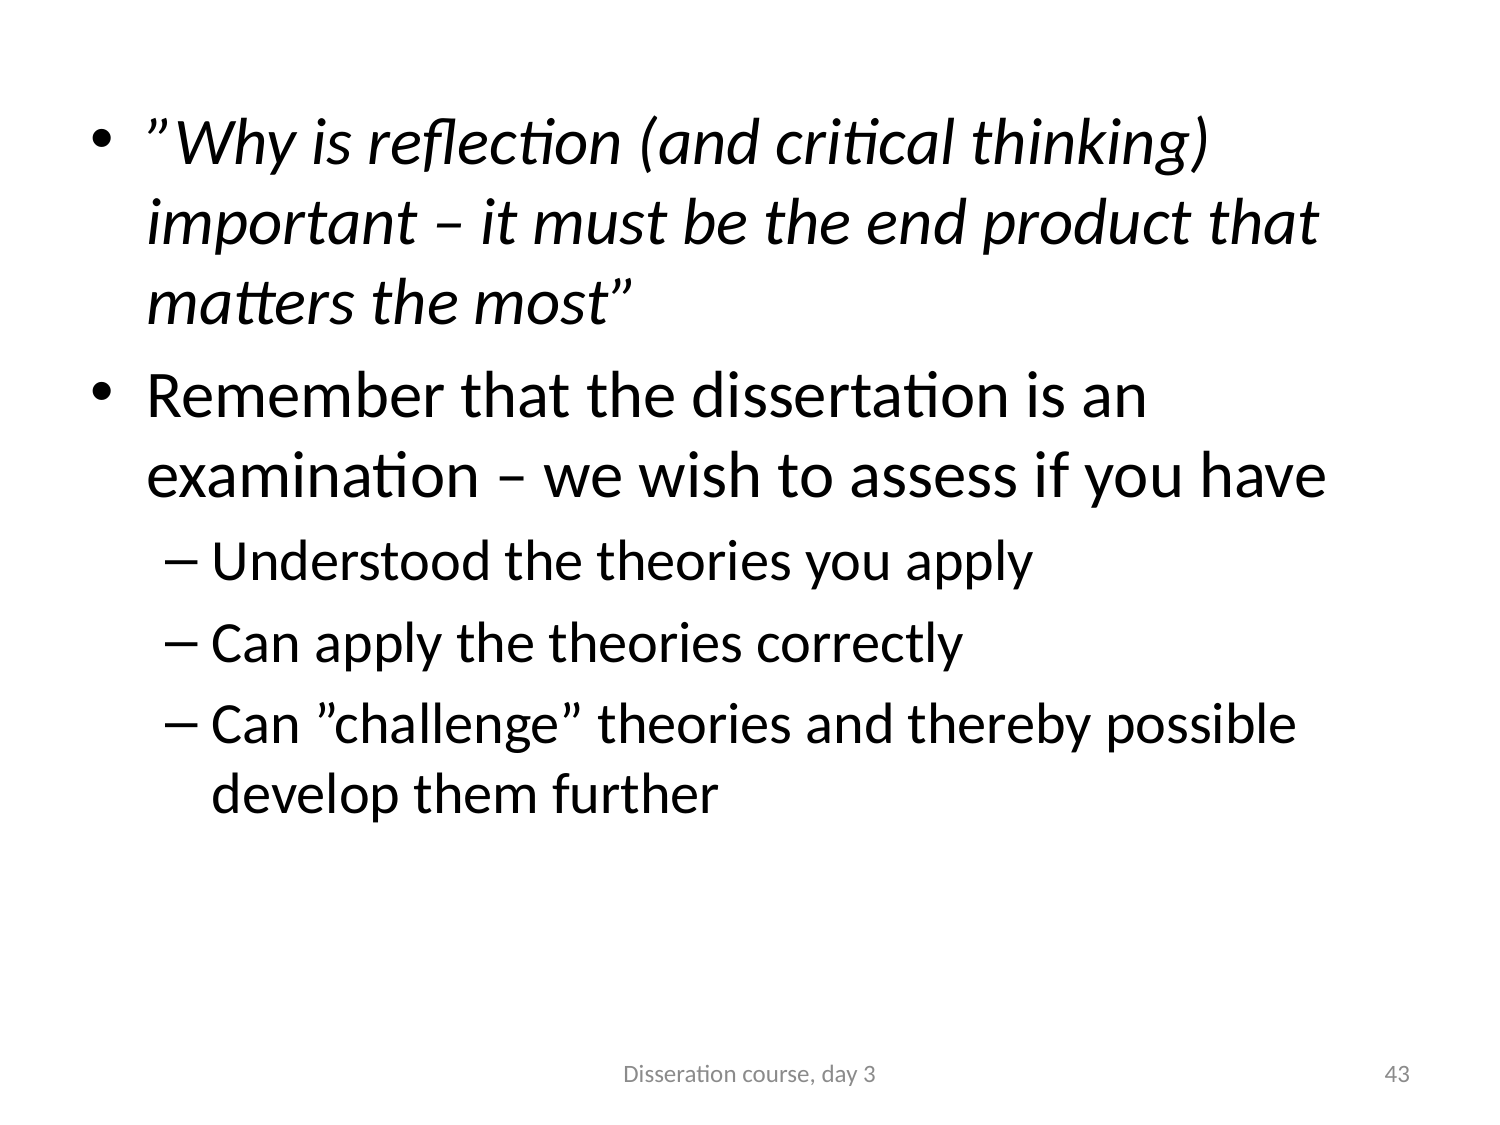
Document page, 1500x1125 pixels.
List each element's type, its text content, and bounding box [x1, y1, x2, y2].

list ”Why is reflection (and critical thinking) important – it must be the end product that matters the most” Remember that the dissertation is an examination – we wish to assess if you have Understood the theories you apply Can apply the theories correctly Can ”challenge” theories and thereby possible develop them further [75, 90, 1425, 1005]
footer Disseration course, day 3 [512, 1042, 988, 1103]
slide_number 43 [1074, 1042, 1425, 1103]
